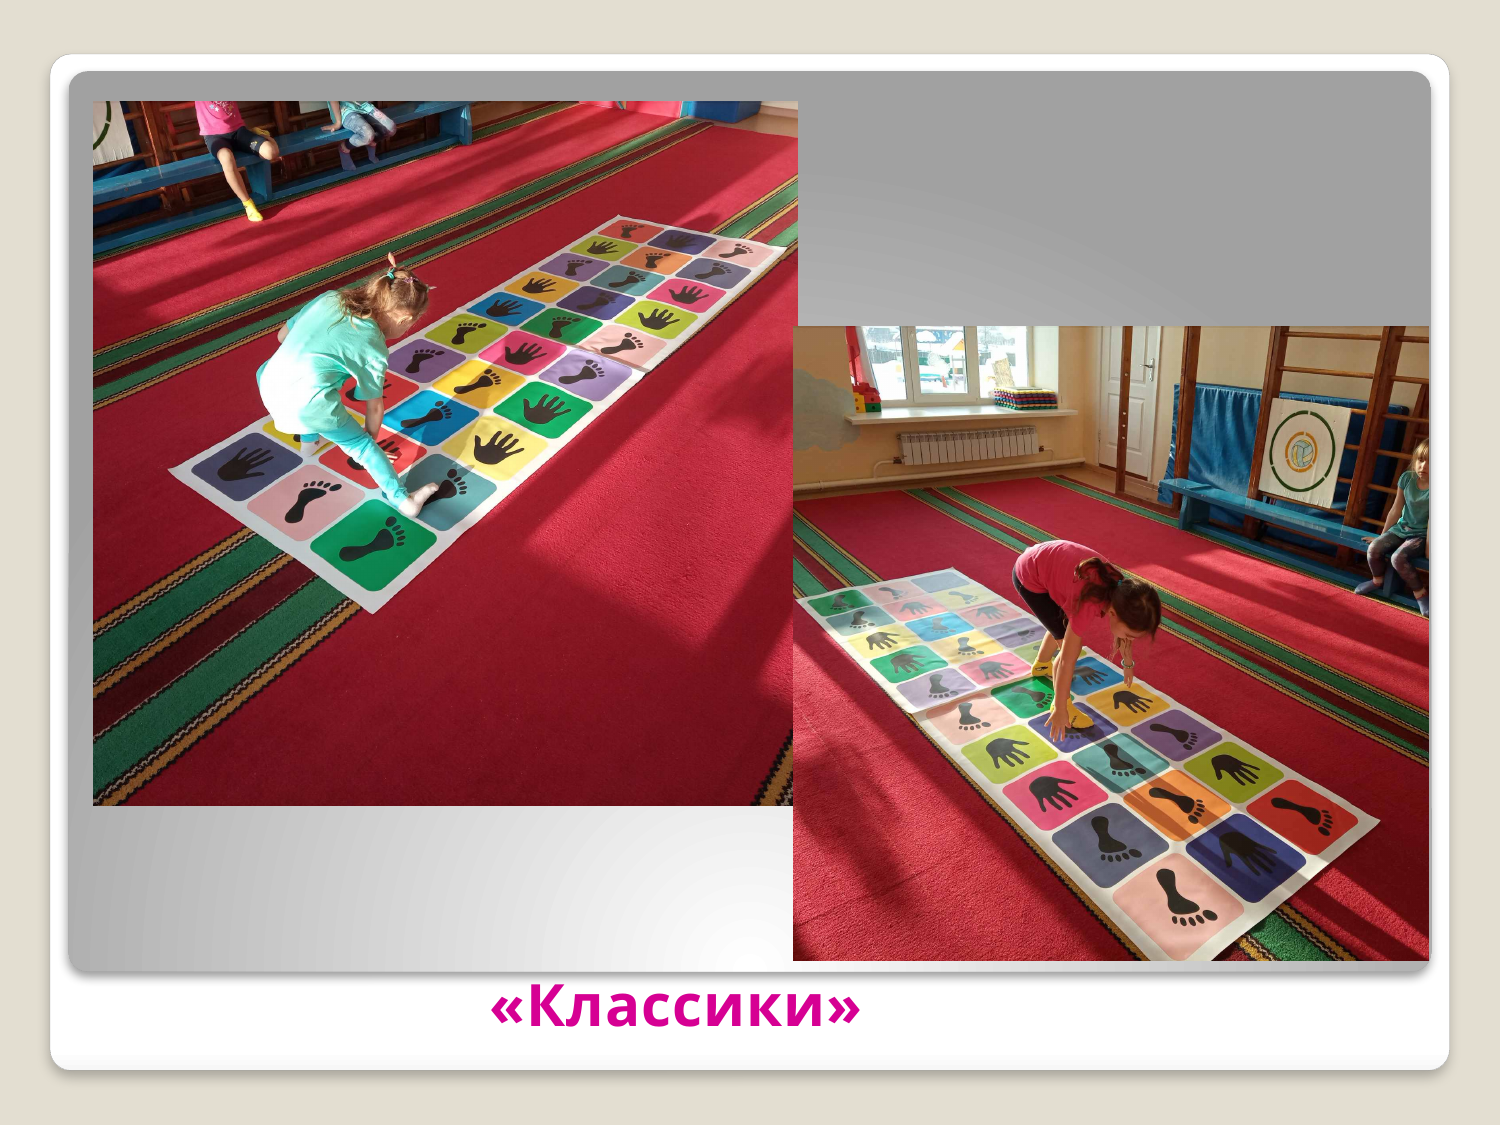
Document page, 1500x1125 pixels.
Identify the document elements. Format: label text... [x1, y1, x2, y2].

picture [92, 101, 1429, 962]
text_box «Классики» [474, 960, 878, 1046]
